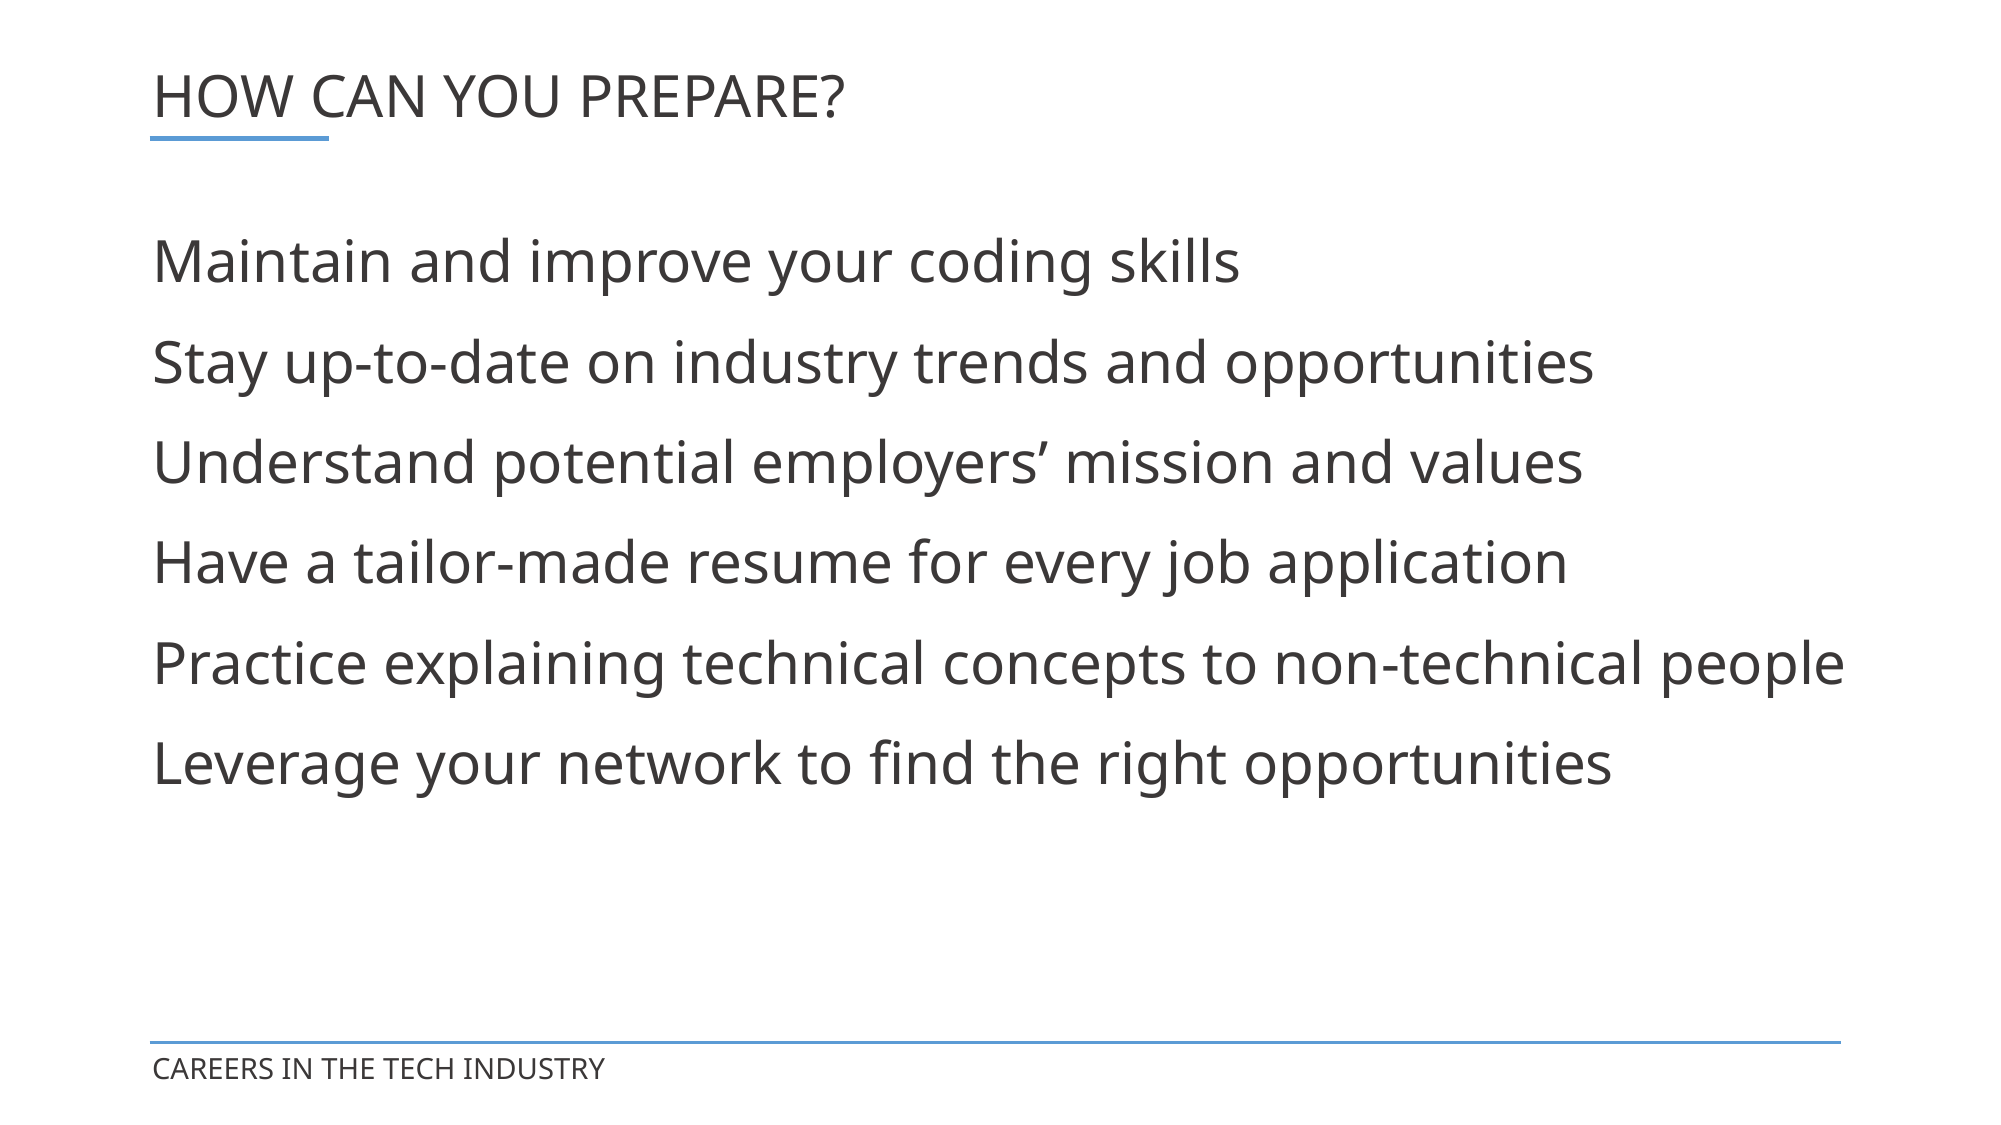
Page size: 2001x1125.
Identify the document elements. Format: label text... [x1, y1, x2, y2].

title HOW CAN YOU PREPARE? [137, 59, 1863, 138]
list Maintain and improve your coding skills Stay up-to-date on industry trends and opportunities Understand potential employers’ mission and values Have a tailor-made resume for every job application Practice explaining technical concepts to non-technical people Leverage your network to find the right opportunities [137, 224, 1863, 959]
